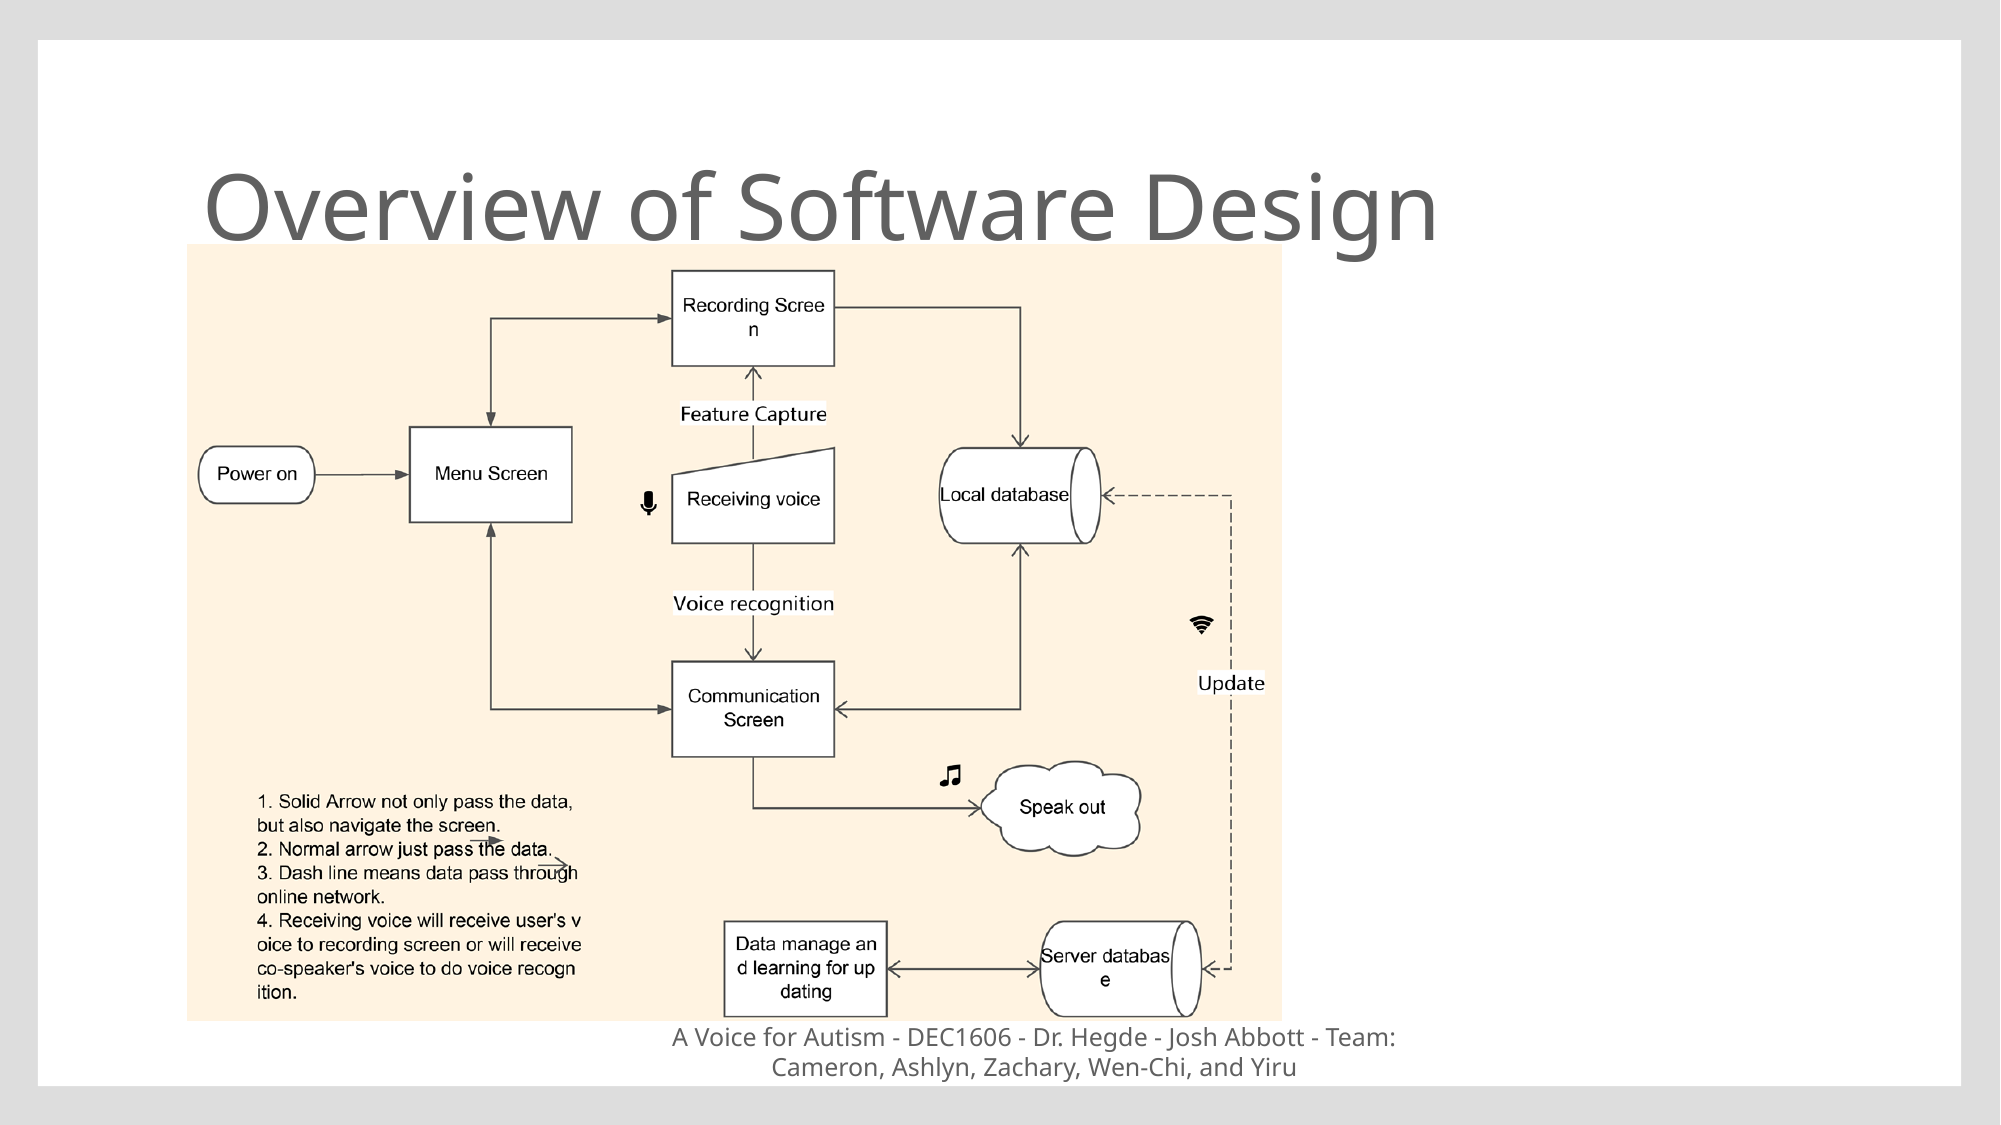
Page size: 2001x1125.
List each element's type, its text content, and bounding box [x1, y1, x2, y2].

footer A Voice for Autism - DEC1606 - Dr. Hegde - Josh Abbott - Team: Cameron, Ashlyn, Zachary, Wen-Chi, and Yiru [647, 1021, 1422, 1081]
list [187, 243, 1282, 1022]
title Overview of Software Design [187, 99, 1808, 323]
